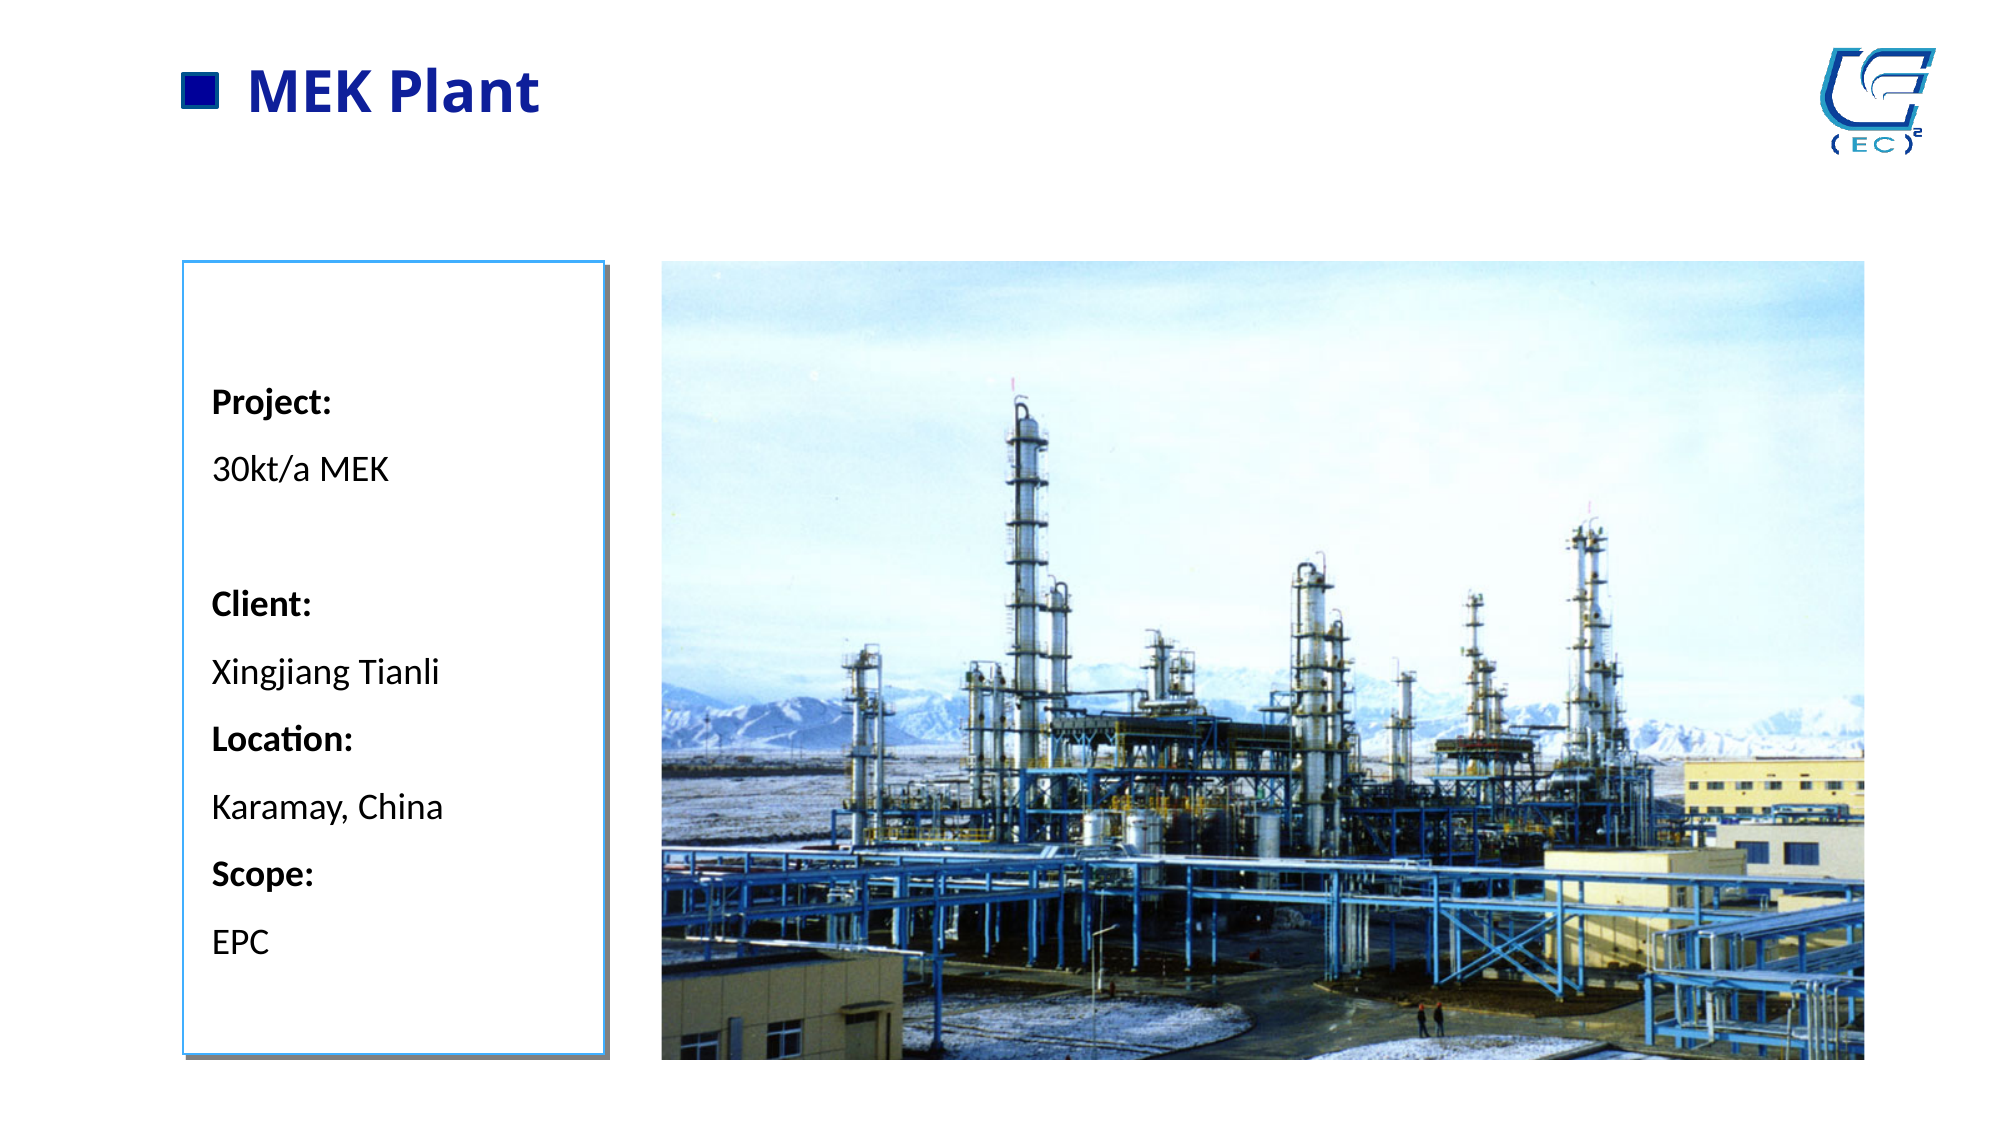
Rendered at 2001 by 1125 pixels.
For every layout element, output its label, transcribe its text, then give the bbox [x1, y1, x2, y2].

picture [1814, 35, 1940, 159]
picture [661, 261, 1865, 1061]
text_box [181, 72, 219, 109]
text_box Project: 30kt/a MEK Client: Xingjiang Tianli Location: Karamay, China Scope: EPC [182, 261, 605, 1055]
text_box MEK Plant [231, 46, 1192, 132]
